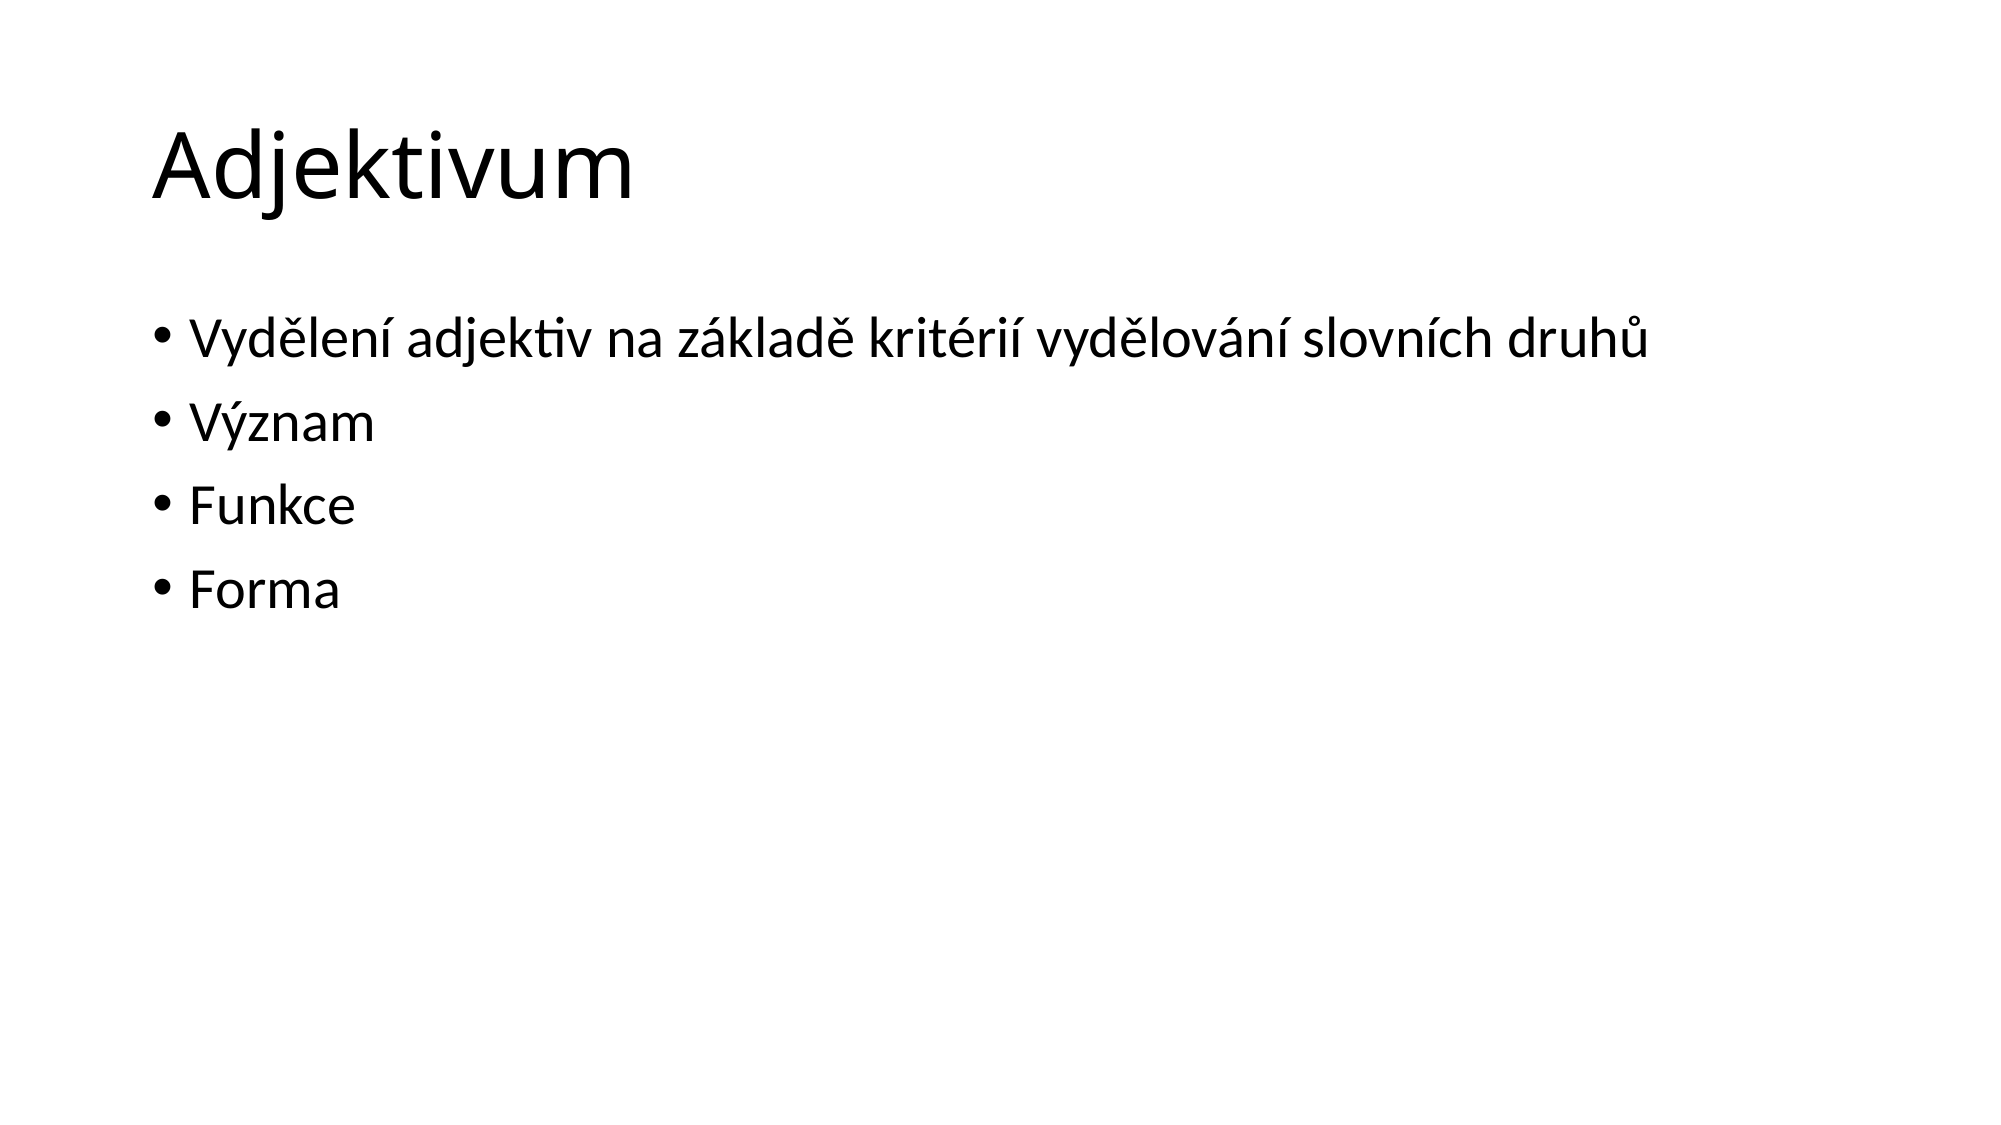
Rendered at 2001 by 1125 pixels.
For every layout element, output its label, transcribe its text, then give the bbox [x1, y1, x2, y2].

list Vydělení adjektiv na základě kritérií vydělování slovních druhů Význam Funkce Forma [137, 299, 1863, 1014]
title Adjektivum [137, 59, 1863, 278]
